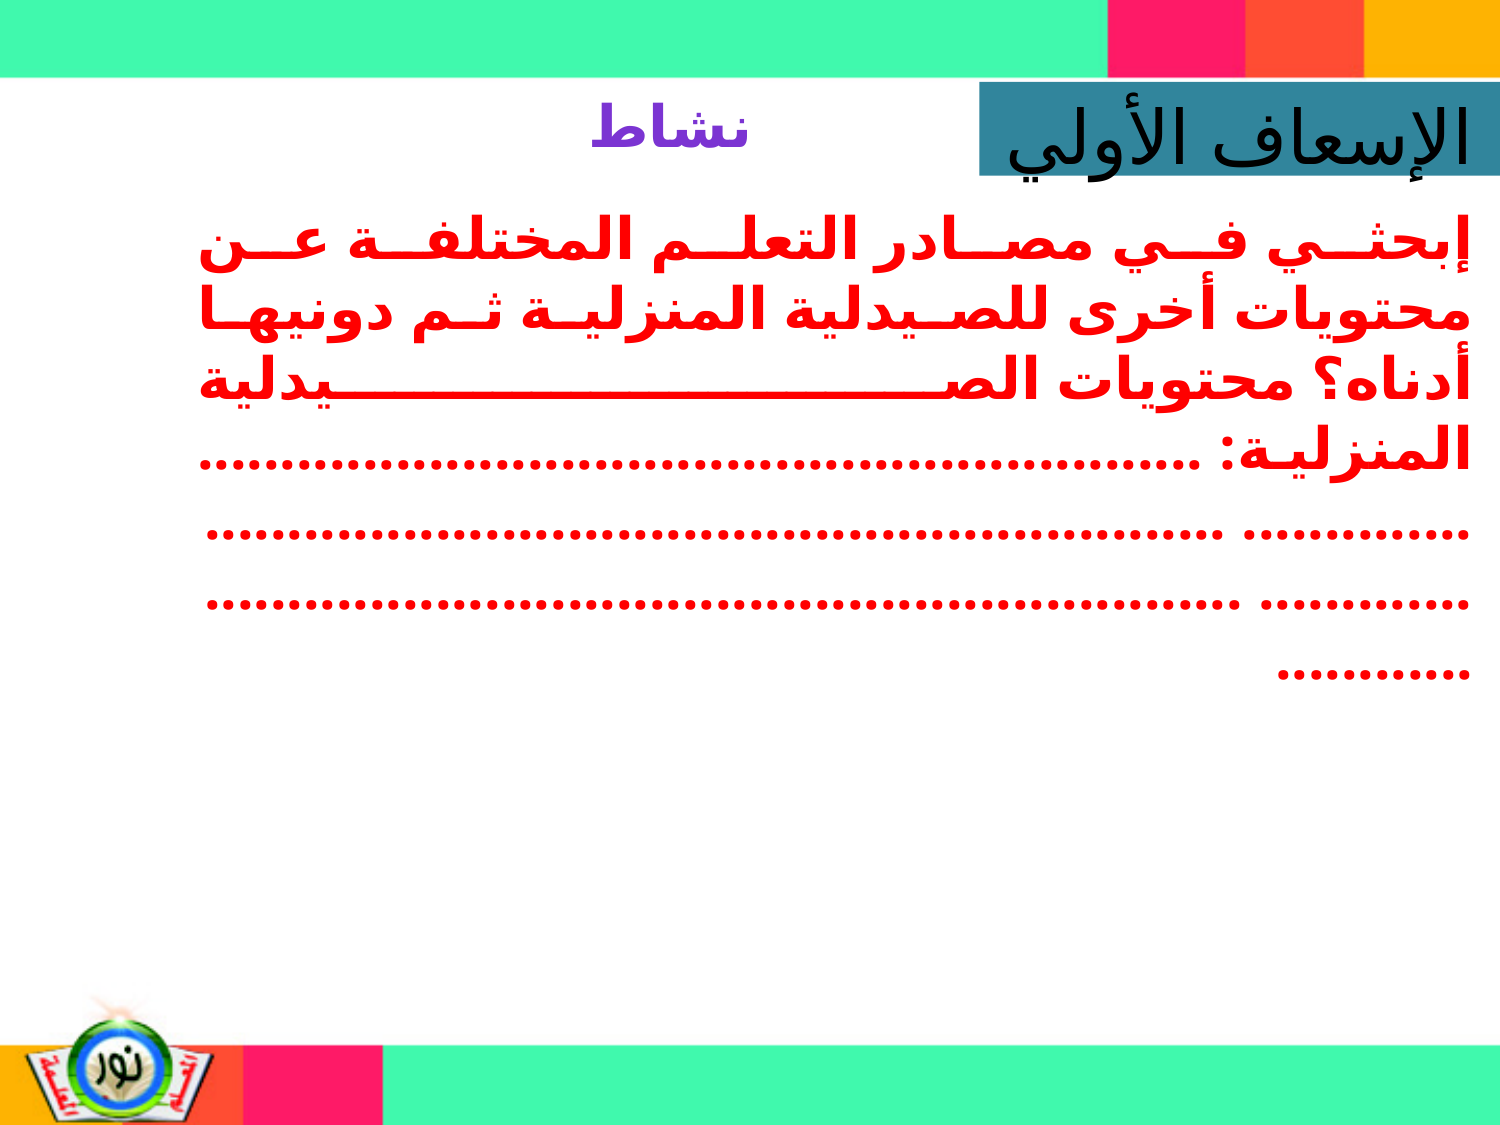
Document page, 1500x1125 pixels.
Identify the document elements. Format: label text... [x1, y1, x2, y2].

picture [0, 0, 1500, 1125]
text_box الإسعاف الأولي [979, 81, 1500, 176]
text_box إبحثي في مصادر التعلم المختلفة عن محتويات أخرى للصيدلية المنزلية ثم دونيها أدناه؟ محتويات الصيدلية المنزلية: ........................................................................... ........................................................................... ........................................................................... [182, 193, 1489, 699]
text_box نشاط [375, 82, 966, 167]
